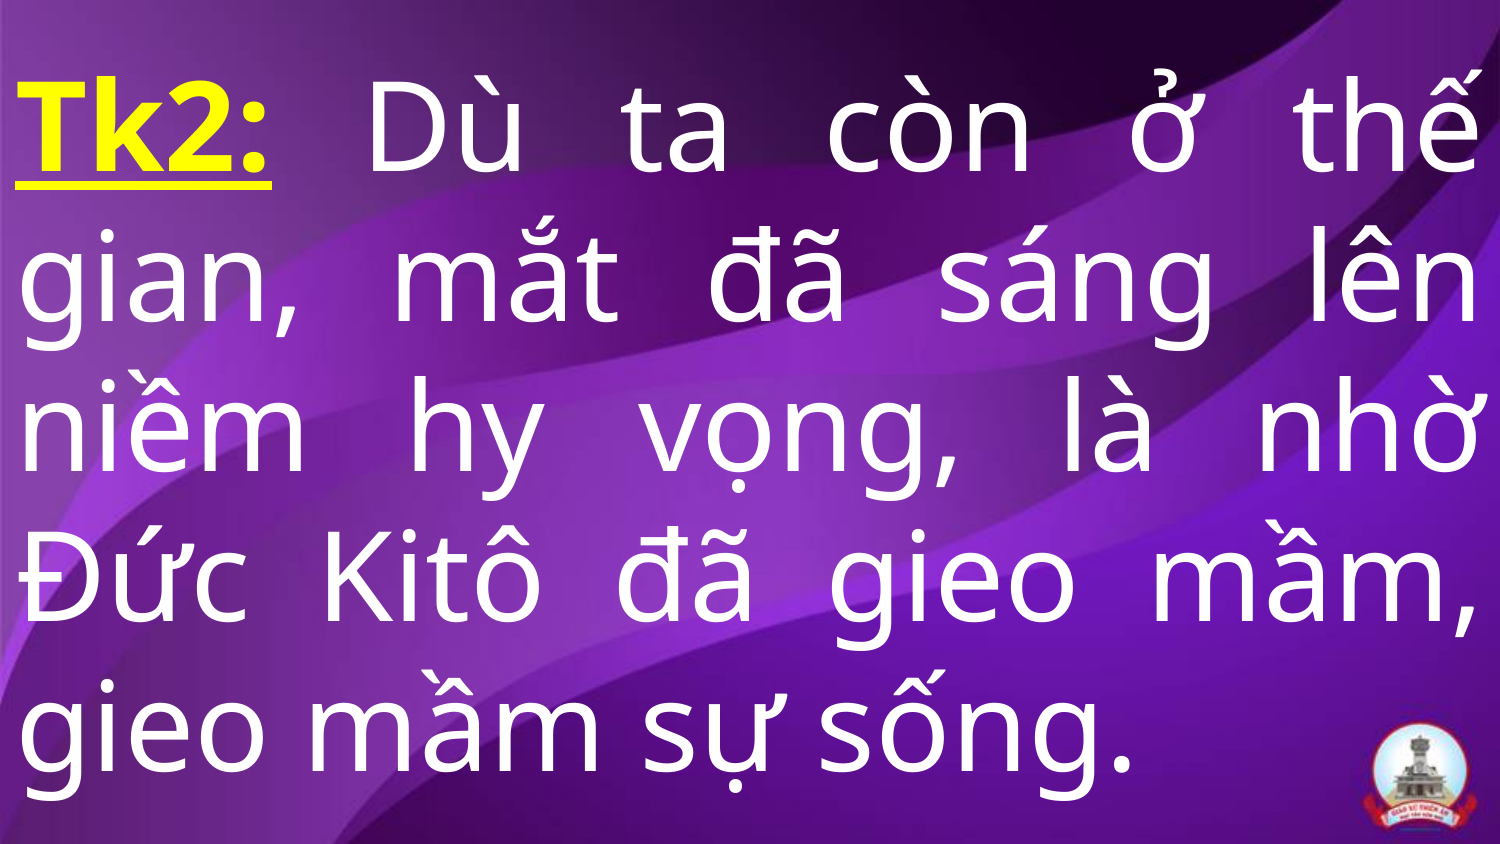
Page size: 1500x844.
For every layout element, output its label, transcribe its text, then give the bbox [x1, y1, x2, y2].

title Tk2: Dù ta còn ở thế gian, mắt đã sáng lên niềm hy vọng, là nhờ Đức Kitô đã gieo mầm, gieo mầm sự sống. [0, 0, 1500, 844]
